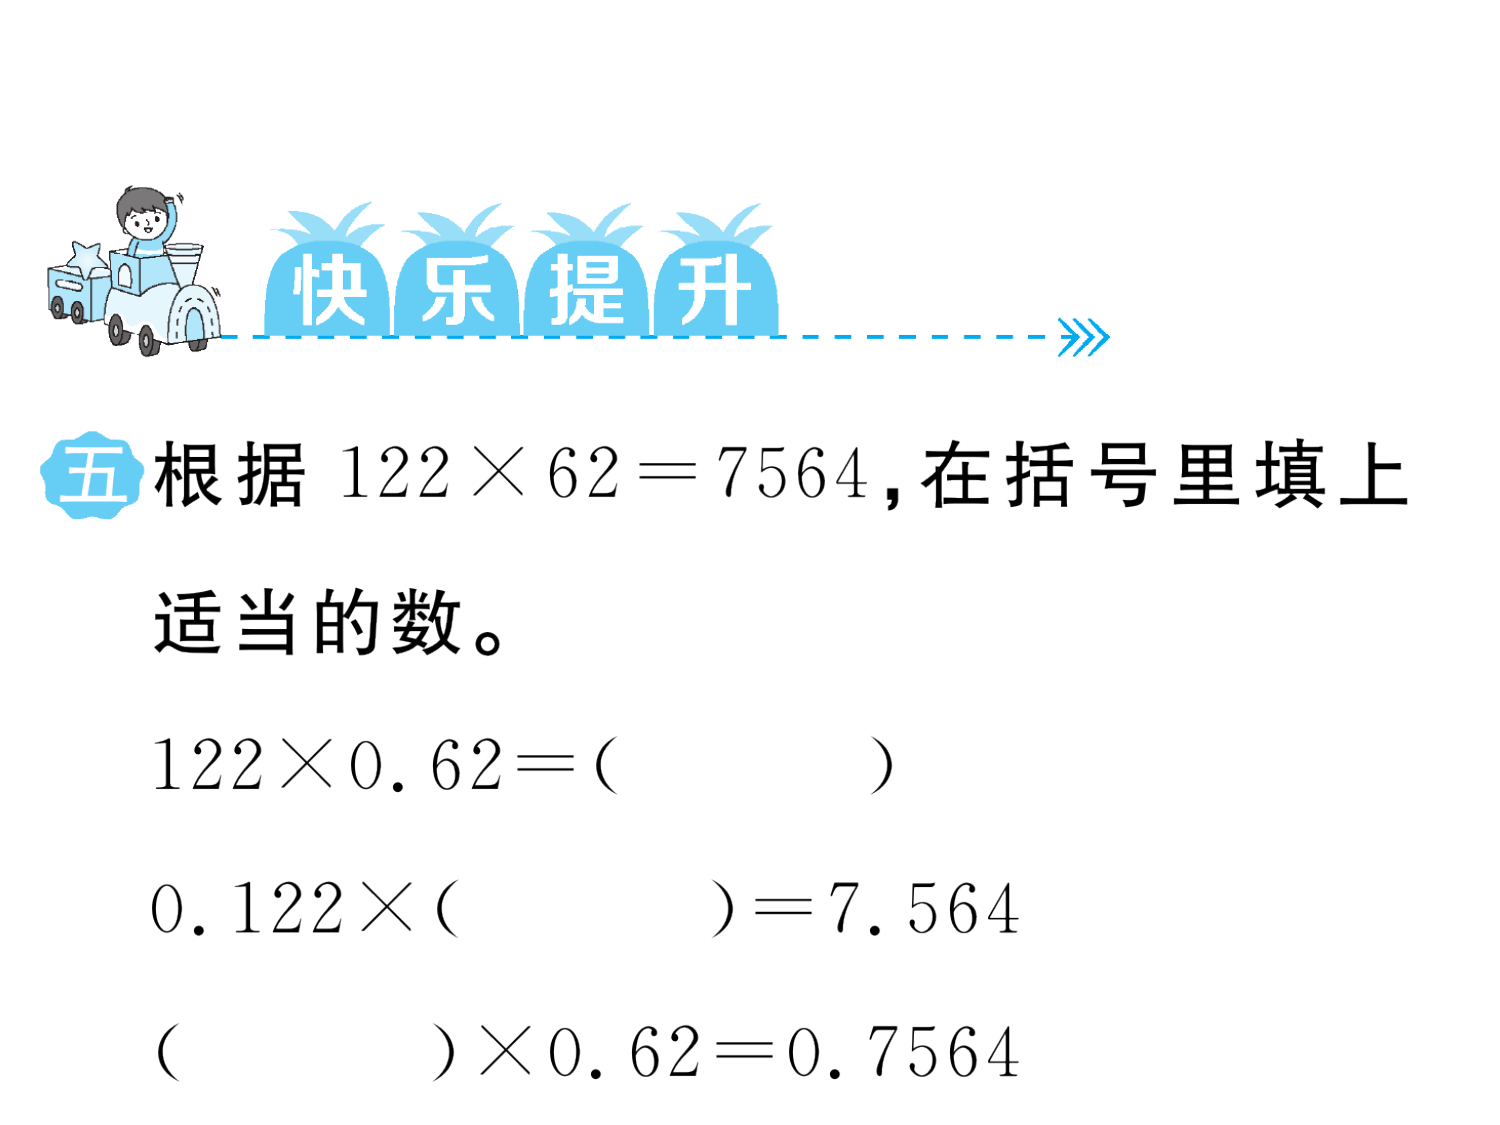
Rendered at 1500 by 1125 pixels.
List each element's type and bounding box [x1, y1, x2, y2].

picture [35, 177, 1426, 1122]
